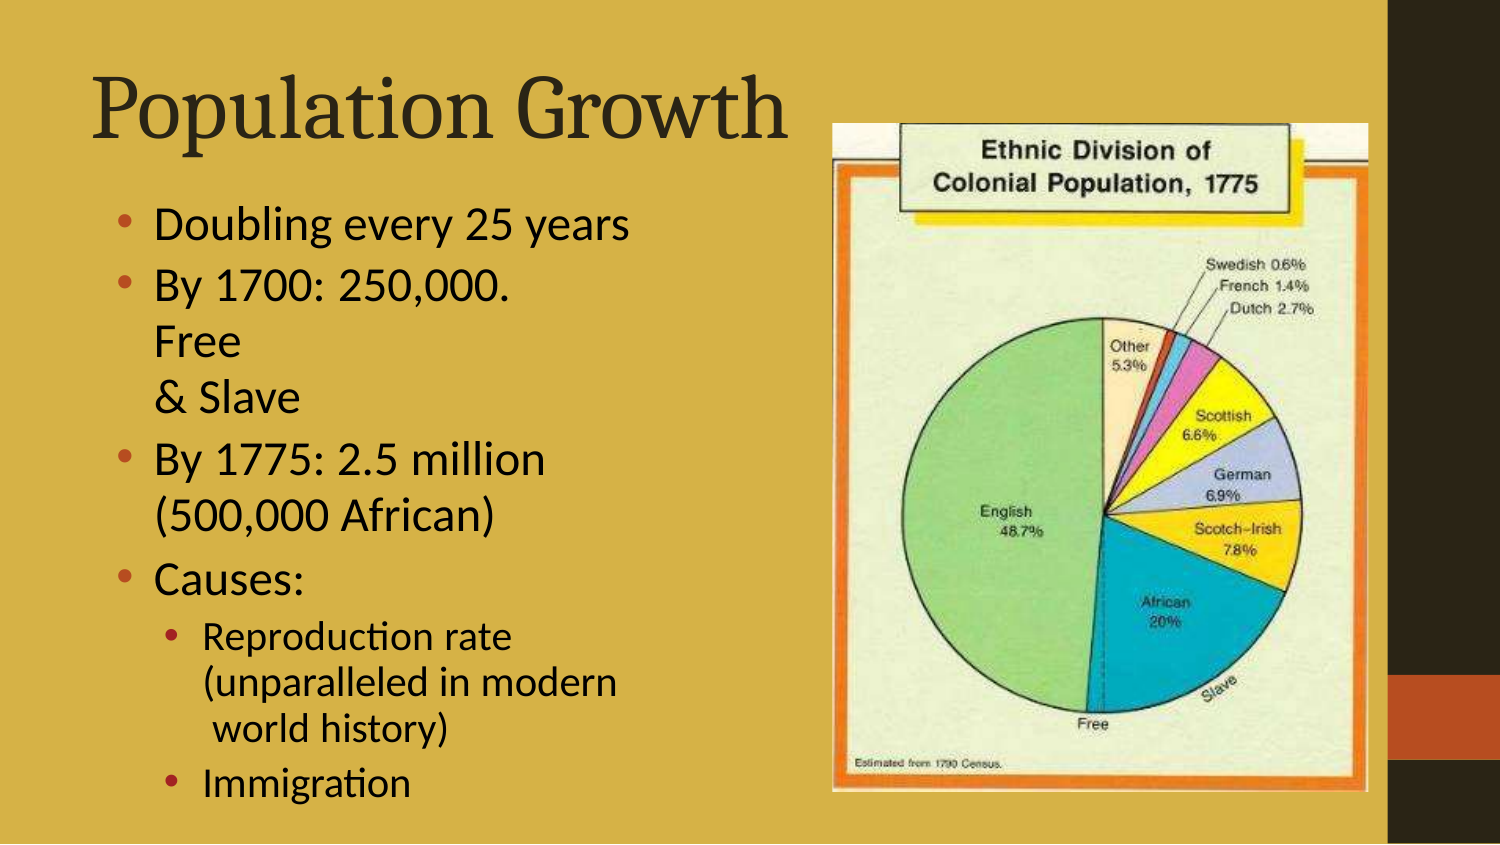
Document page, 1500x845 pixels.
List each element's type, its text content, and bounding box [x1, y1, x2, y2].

text_box [832, 123, 1369, 792]
text_box Doubling every 25 years By 1700: 250,000. Free & Slave By 1775: 2.5 million (500,000 African) Causes: Reproduction rate (unparalleled in modern world history) Immigration [114, 184, 640, 806]
title Population Growth [87, 44, 836, 188]
picture [0, 0, 1387, 844]
